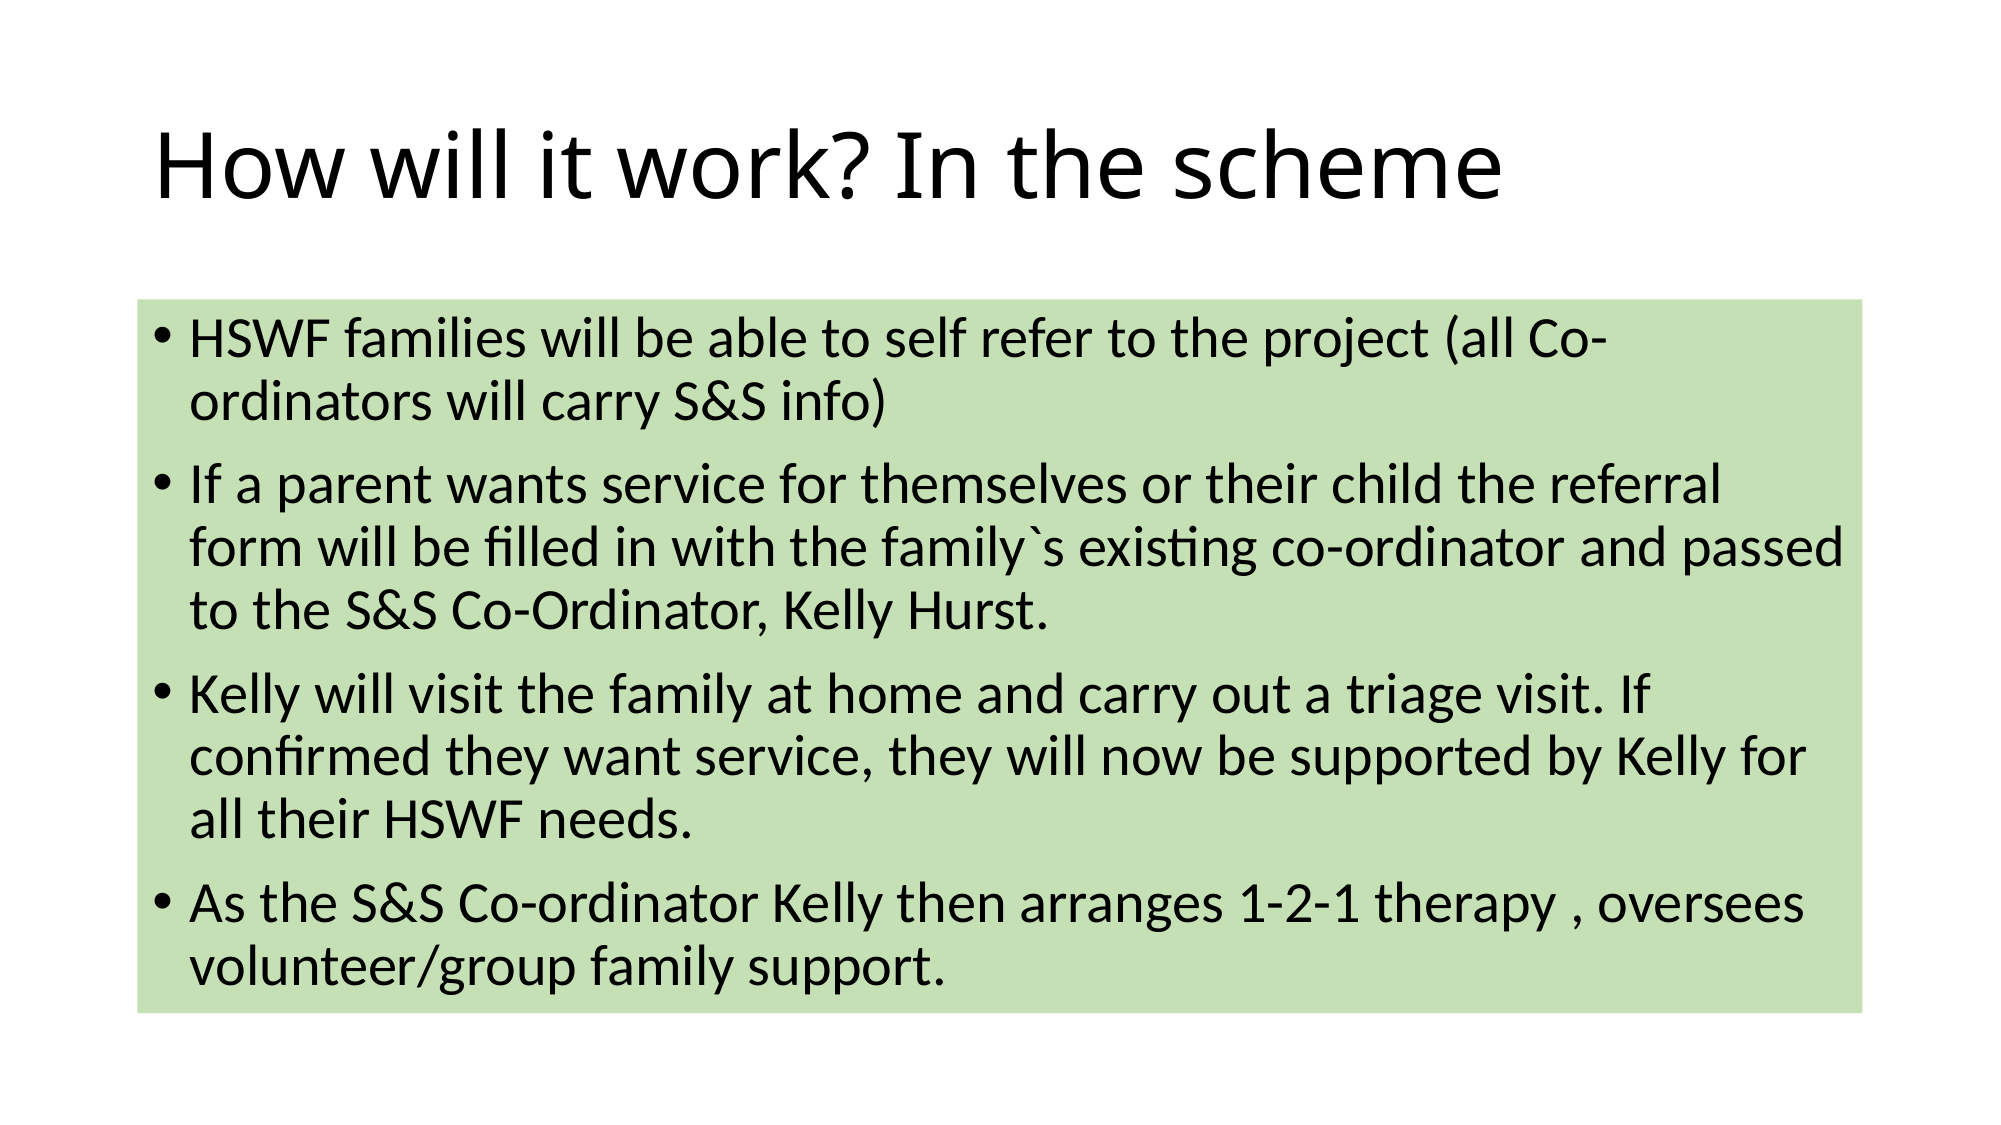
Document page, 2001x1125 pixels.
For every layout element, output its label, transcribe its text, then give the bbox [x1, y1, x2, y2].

title How will it work? In the scheme [137, 59, 1863, 278]
list HSWF families will be able to self refer to the project (all Co-ordinators will carry S&S info) If a parent wants service for themselves or their child the referral form will be filled in with the family`s existing co-ordinator and passed to the S&S Co-Ordinator, Kelly Hurst. Kelly will visit the family at home and carry out a triage visit. If confirmed they want service, they will now be supported by Kelly for all their HSWF needs. As the S&S Co-ordinator Kelly then arranges 1-2-1 therapy , oversees volunteer/group family support. [137, 299, 1863, 1014]
